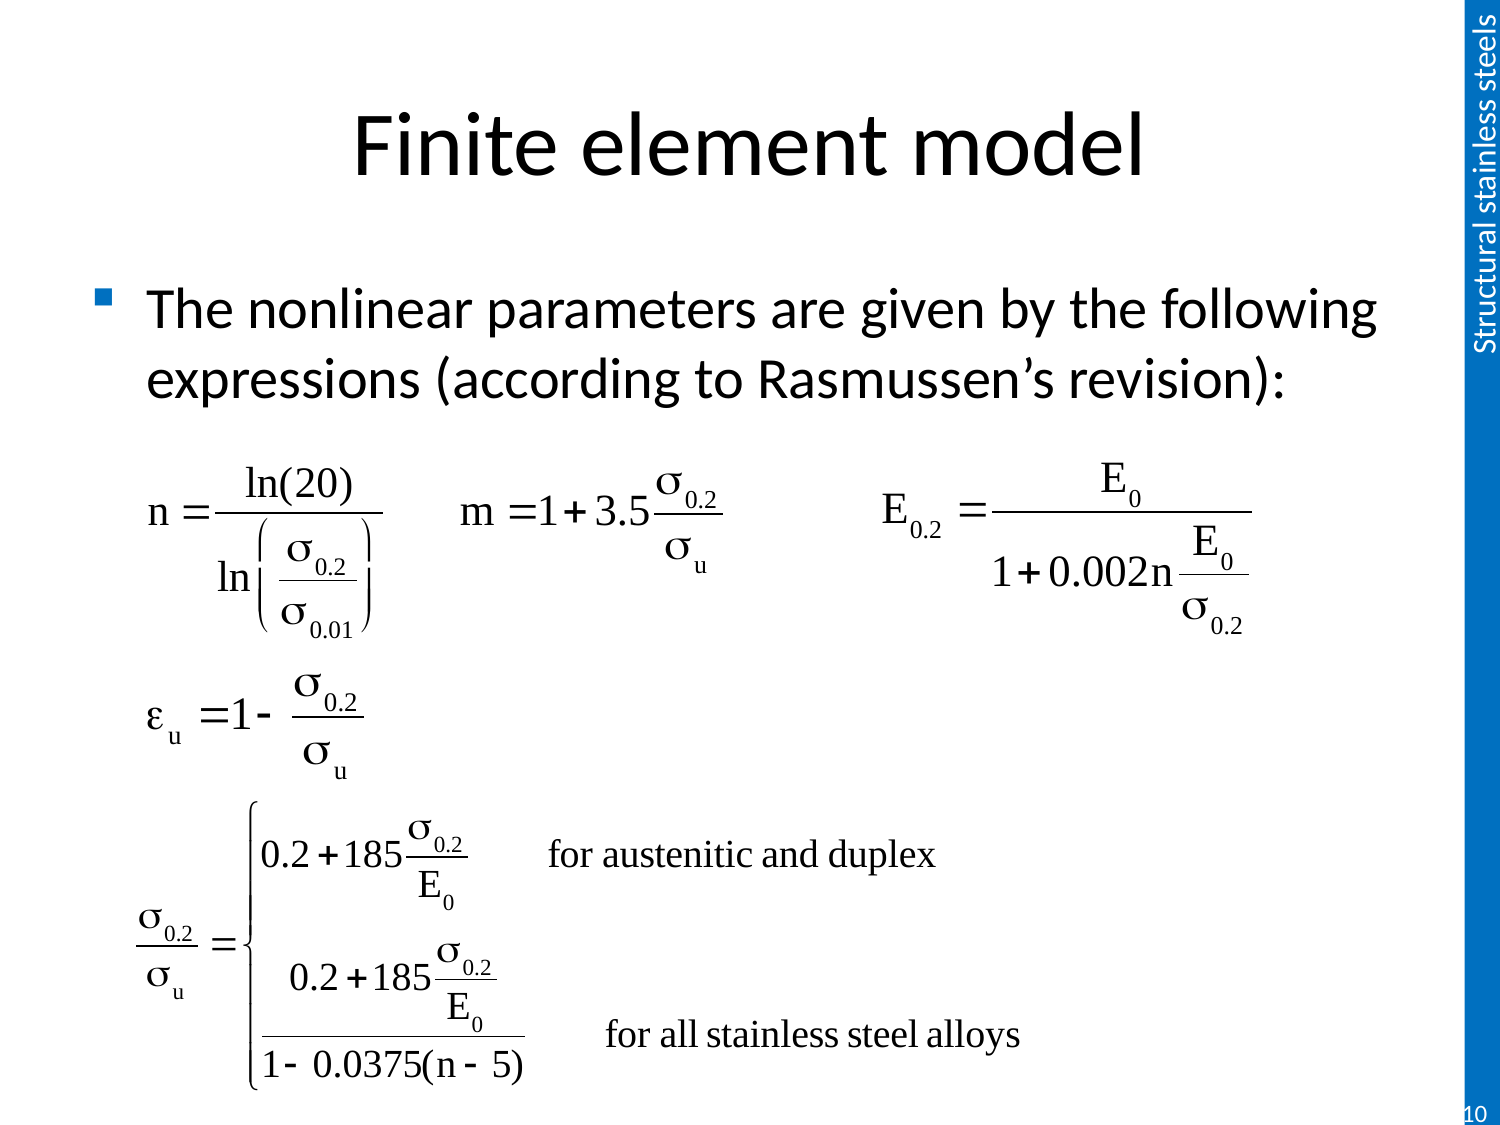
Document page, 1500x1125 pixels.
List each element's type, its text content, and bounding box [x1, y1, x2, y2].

list The nonlinear parameters are given by the following expressions (according to Rasmussen’s revision): [75, 262, 1425, 1071]
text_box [873, 445, 1262, 644]
slide_number 107 [1446, 1082, 1500, 1125]
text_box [129, 793, 1108, 1100]
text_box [138, 647, 372, 791]
title Finite element model [75, 45, 1425, 233]
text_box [140, 448, 392, 653]
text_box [452, 447, 733, 586]
